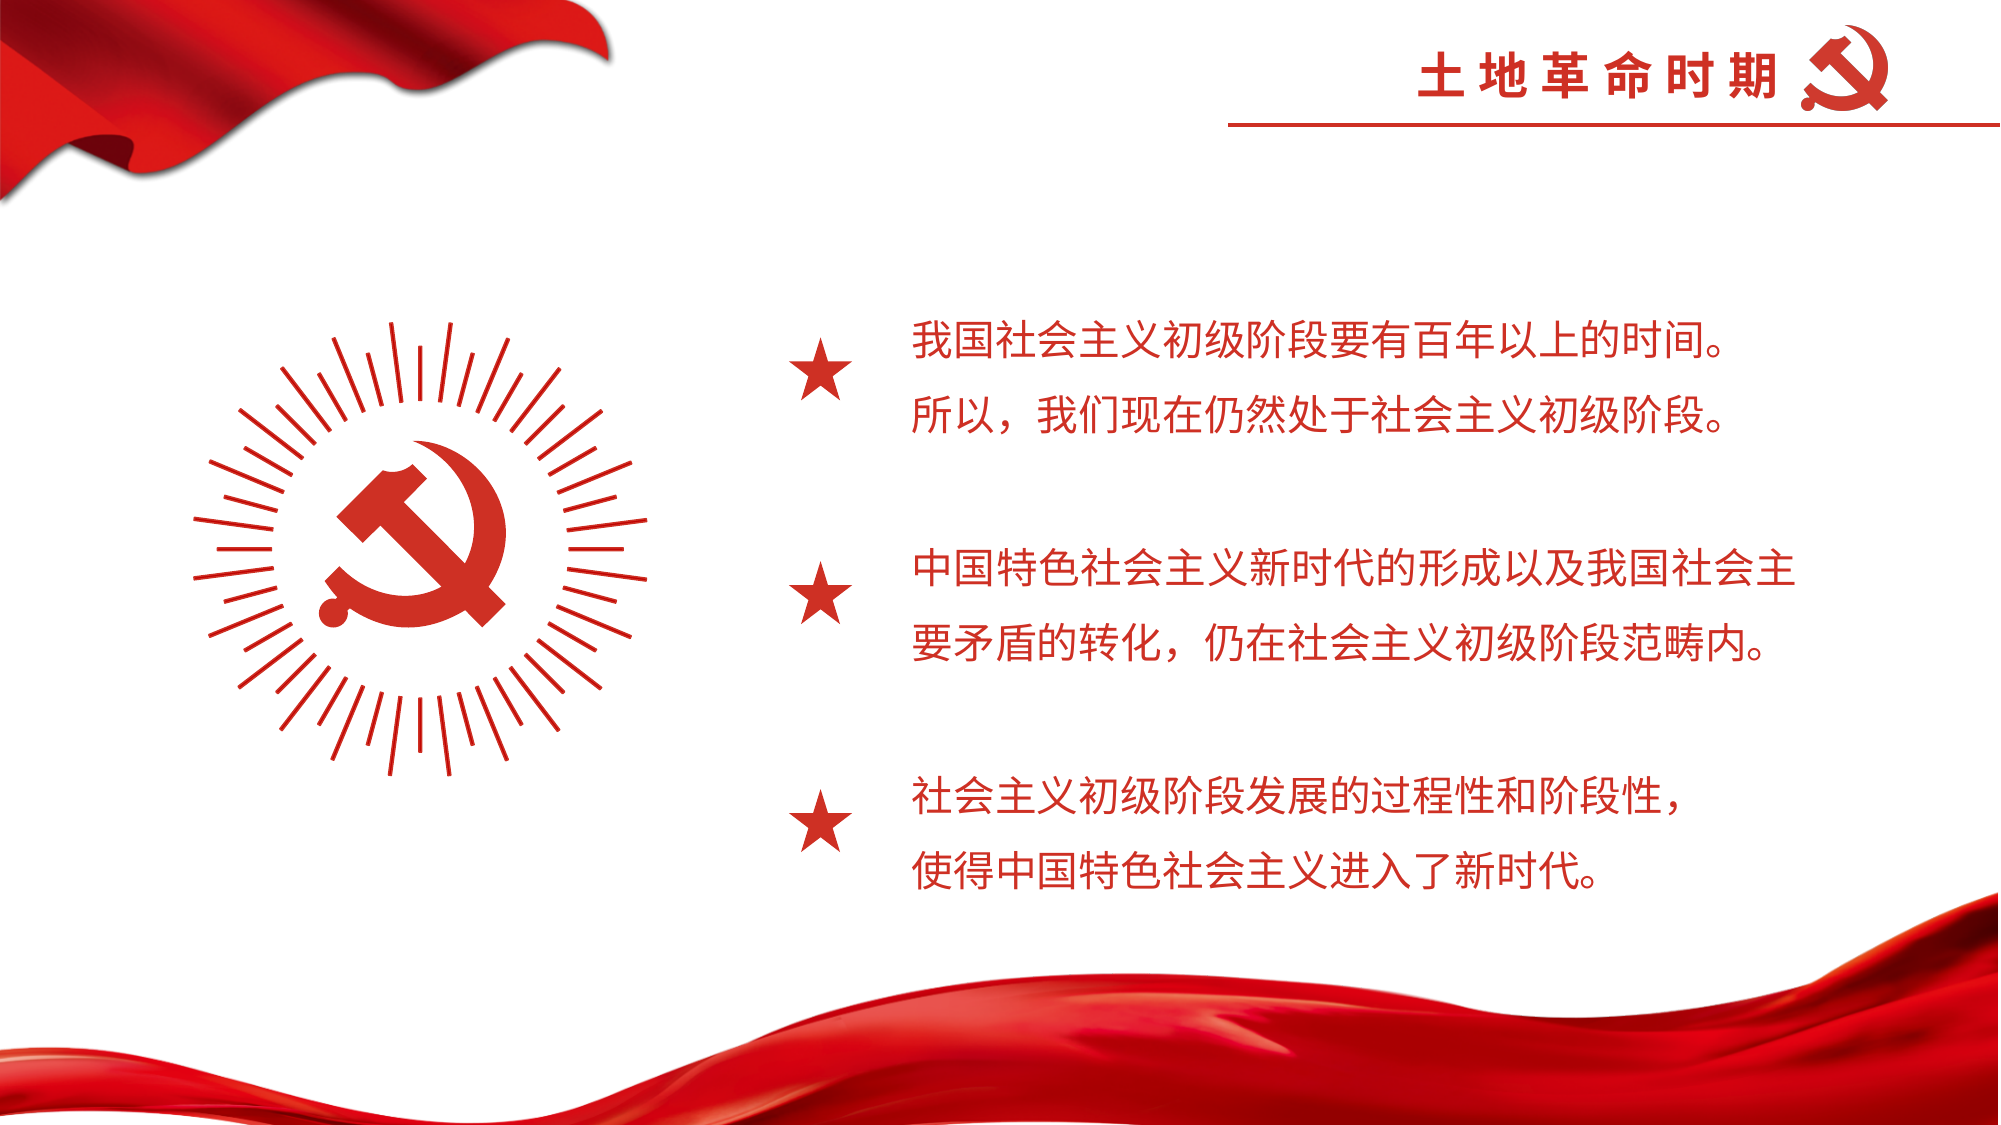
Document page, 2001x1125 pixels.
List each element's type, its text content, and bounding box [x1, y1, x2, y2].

text_box 我国社会主义初级阶段要有百年以上的时间。 所以，我们现在仍然处于社会主义初级阶段。 [896, 281, 1775, 447]
picture [1801, 25, 1888, 111]
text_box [193, 322, 647, 776]
text_box [785, 557, 856, 627]
text_box 社会主义初级阶段发展的过程性和阶段性， 使得中国特色社会主义进入了新时代。 [896, 737, 1775, 829]
picture [0, 0, 647, 226]
text_box [785, 785, 856, 829]
text_box 土地革命时期 [1376, 36, 1819, 112]
text_box 中国特色社会主义新时代的形成以及我国社会主要矛盾的转化，仍在社会主义初级阶段范畴内。 [896, 509, 1813, 674]
picture [0, 829, 1998, 1125]
text_box [785, 333, 856, 404]
